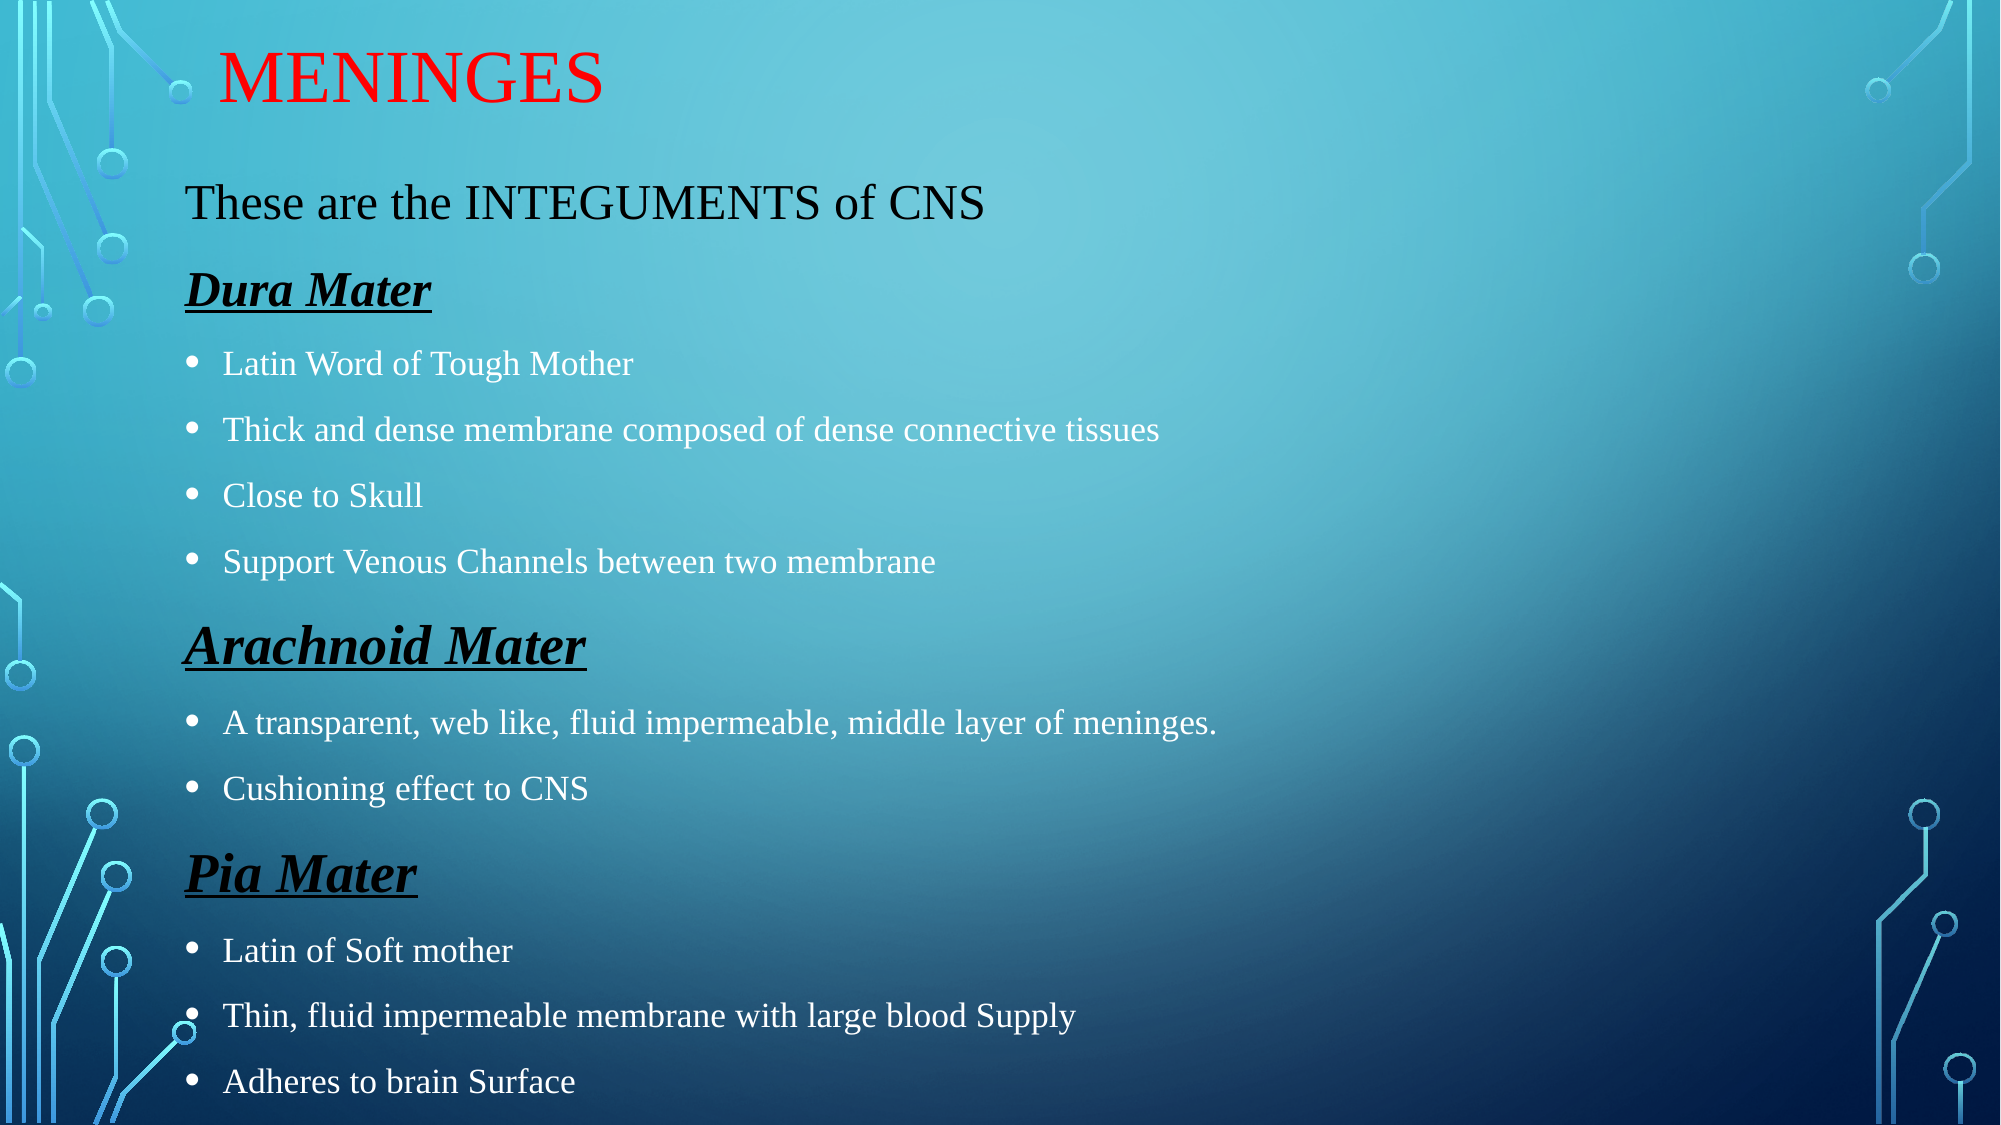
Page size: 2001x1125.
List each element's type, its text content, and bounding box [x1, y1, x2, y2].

title MENINGES [203, 14, 1829, 141]
list These are the INTEGUMENTS of CNS Dura Mater Latin Word of Tough Mother Thick and dense membrane composed of dense connective tissues Close to Skull Support Venous Channels between two membrane Arachnoid Mater A transparent, web like, fluid impermeable, middle layer of meninges. Cushioning effect to CNS Pia Mater Latin of Soft mother Thin, fluid impermeable membrane with large blood Supply Adheres to brain Surface [169, 149, 1965, 1109]
